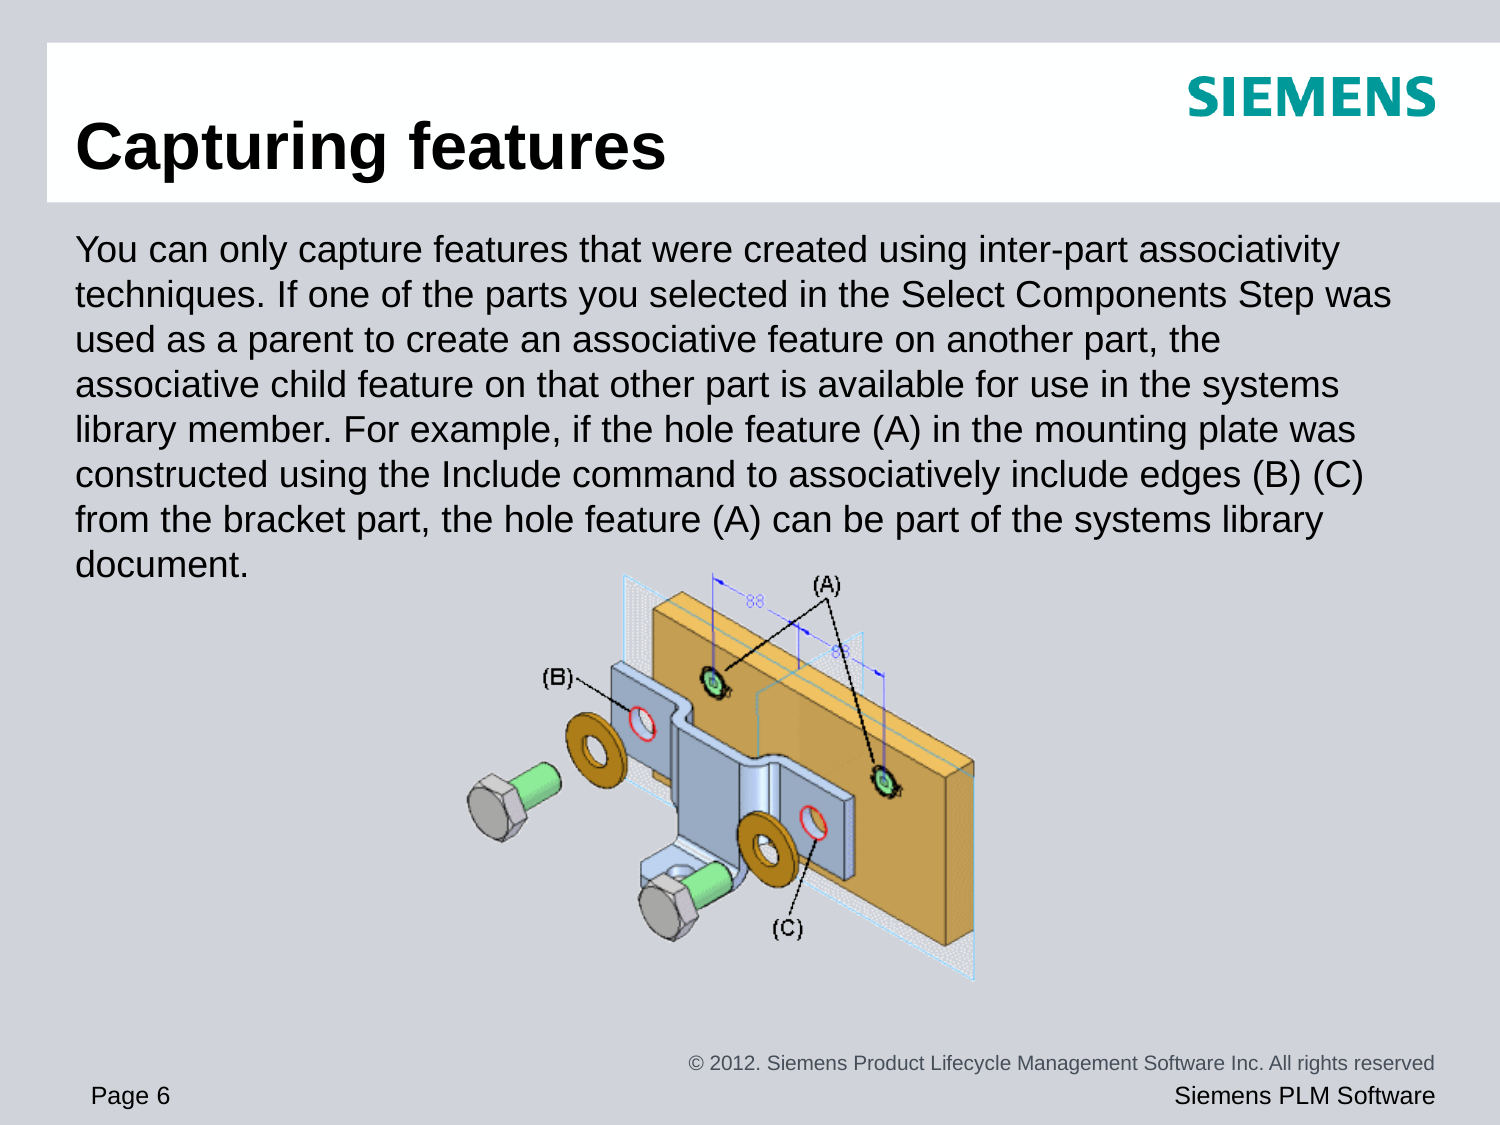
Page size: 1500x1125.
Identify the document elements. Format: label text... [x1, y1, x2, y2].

picture [1181, 69, 1444, 123]
title Capturing features [74, 49, 1095, 183]
list You can only capture features that were created using inter-part associativity techniques. If one of the parts you selected in the Select Components Step was used as a parent to create an associative feature on another part, the associative child feature on that other part is available for use in the systems library member. For example, if the hole feature (A) in the mounting plate was constructed using the Include command to associatively include edges (B) (C) from the bracket part, the hole feature (A) can be part of the systems library document. [74, 224, 1413, 1038]
picture [462, 549, 1059, 996]
